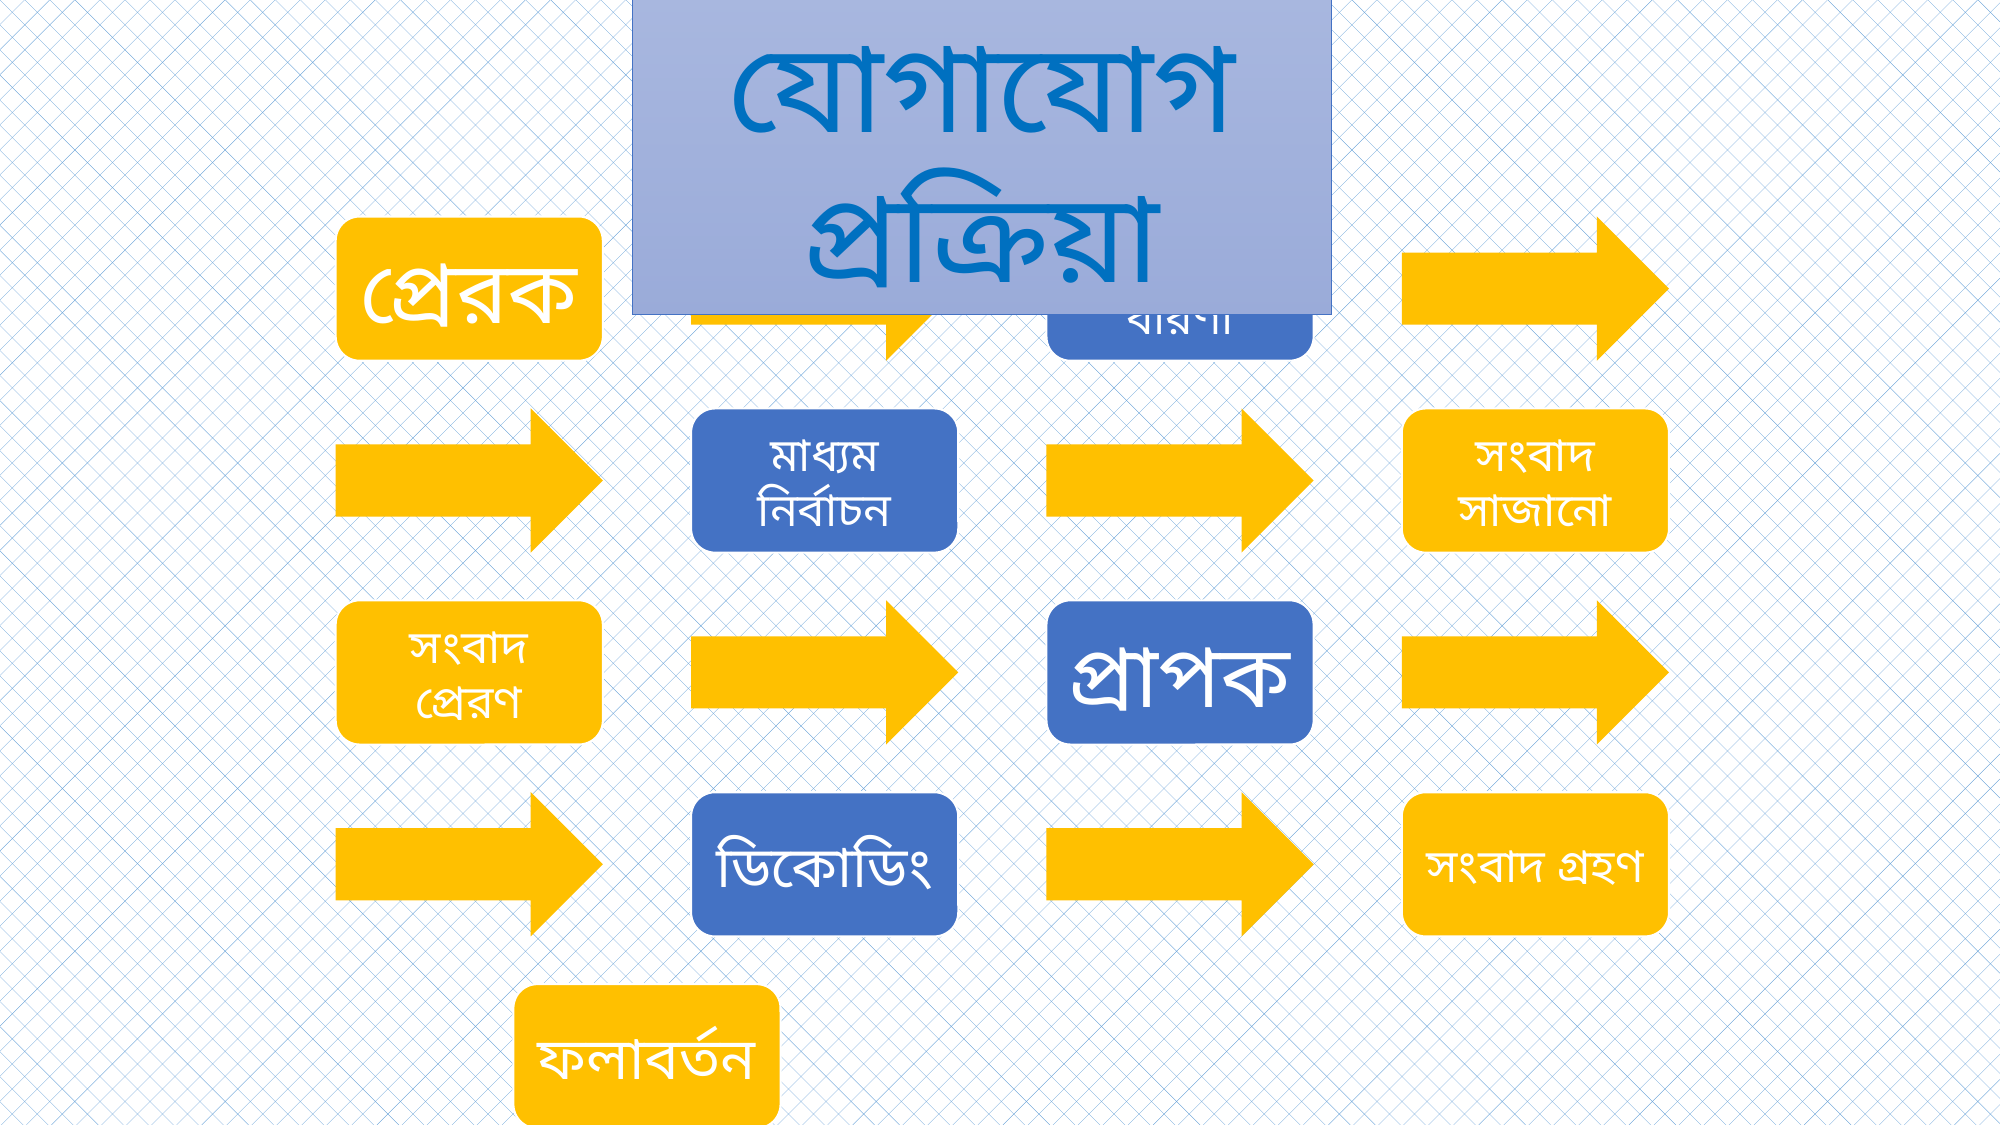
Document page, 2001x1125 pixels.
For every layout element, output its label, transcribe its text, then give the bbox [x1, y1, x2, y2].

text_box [335, 216, 1669, 1106]
text_box যোগাযোগ প্রক্রিয়া [632, 0, 1332, 216]
